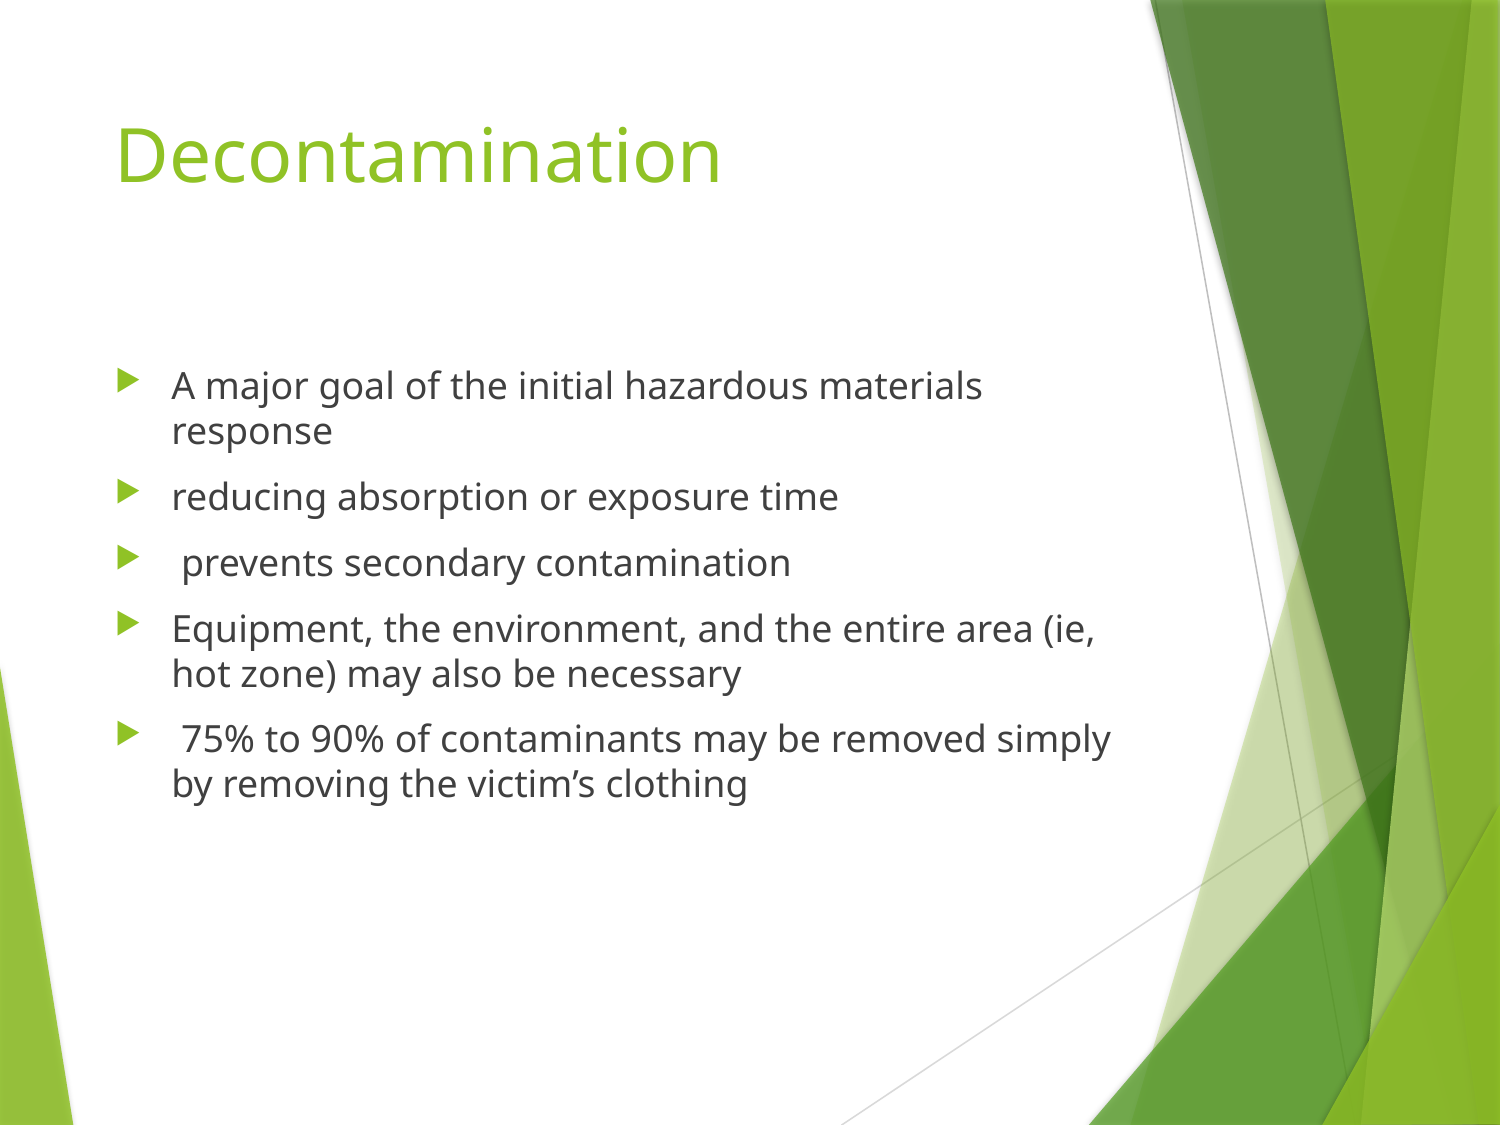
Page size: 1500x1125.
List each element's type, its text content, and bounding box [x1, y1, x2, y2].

list A major goal of the initial hazardous materials response reducing absorption or exposure time prevents secondary contamination Equipment, the environment, and the entire area (ie, hot zone) may also be necessary 75% to 90% of contaminants may be removed simply by removing the victim’s clothing [99, 354, 1142, 992]
title Decontamination [99, 99, 1142, 317]
